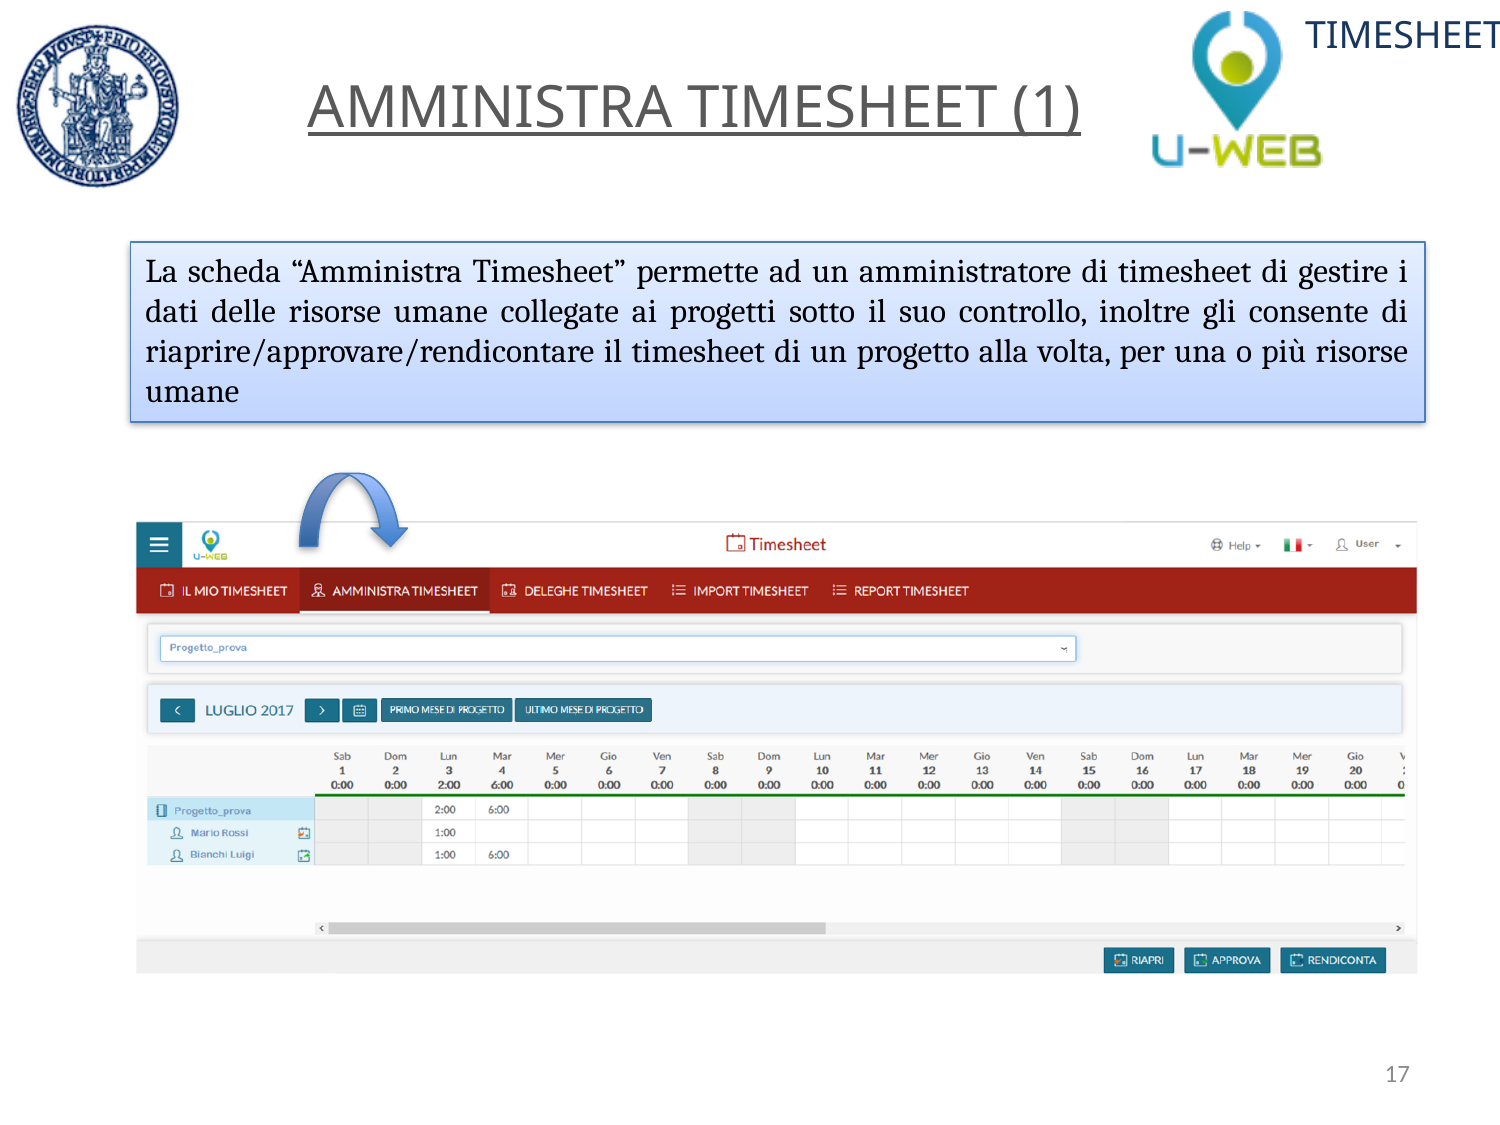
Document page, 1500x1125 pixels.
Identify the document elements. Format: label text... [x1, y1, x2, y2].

text_box La scheda “Amministra Timesheet” permette ad un amministratore di timesheet di gestire i dati delle risorse umane collegate ai progetti sotto il suo controllo, inoltre gli consente di riaprire/approvare/rendicontare il timesheet di un progetto alla volta, per una o più risorse umane [130, 241, 1426, 423]
picture [0, 12, 201, 196]
text_box [302, 472, 397, 516]
text_box TIMESHEET [1290, 3, 1500, 64]
slide_number 17 [1074, 1042, 1425, 1103]
picture [131, 518, 1426, 994]
text_box AMMINISTRA TIMESHEET (1) [264, 35, 1125, 173]
picture [1151, 11, 1323, 168]
